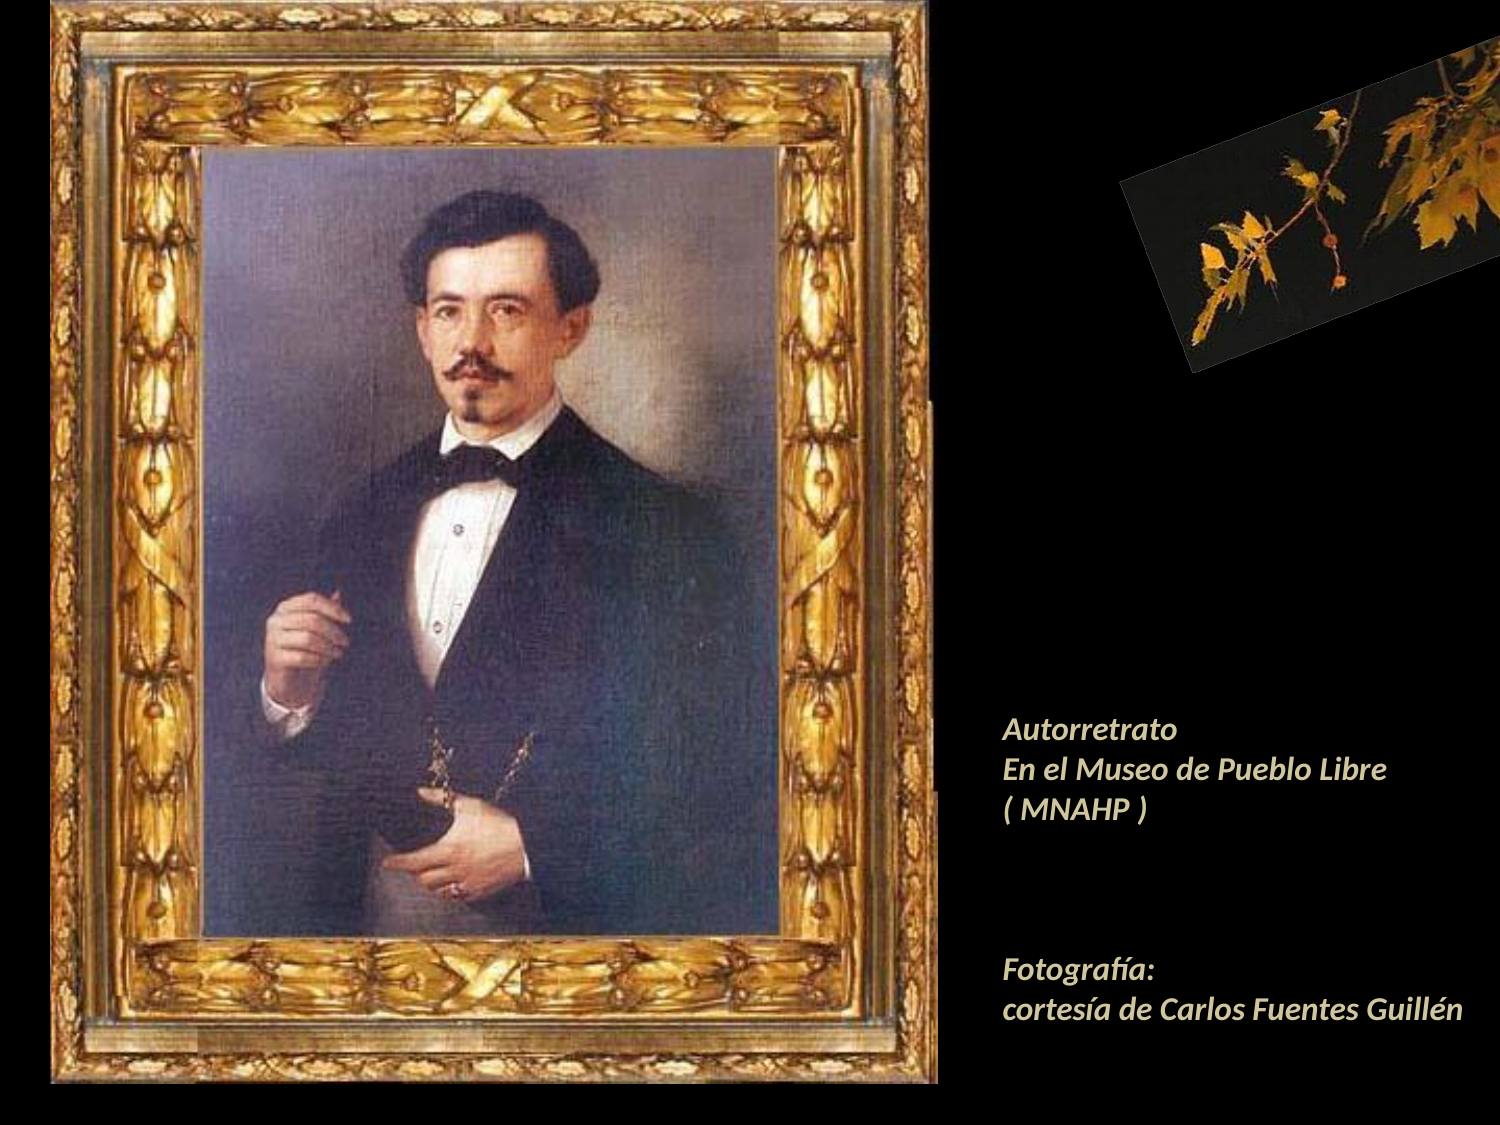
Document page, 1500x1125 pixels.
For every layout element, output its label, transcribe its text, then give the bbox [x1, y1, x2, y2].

picture [1120, 36, 1500, 373]
picture [49, 0, 939, 1084]
text_box Autorretrato En el Museo de Pueblo Libre ( MNAHP ) Fotografía: cortesía de Carlos Fuentes Guillén [987, 699, 1500, 1036]
